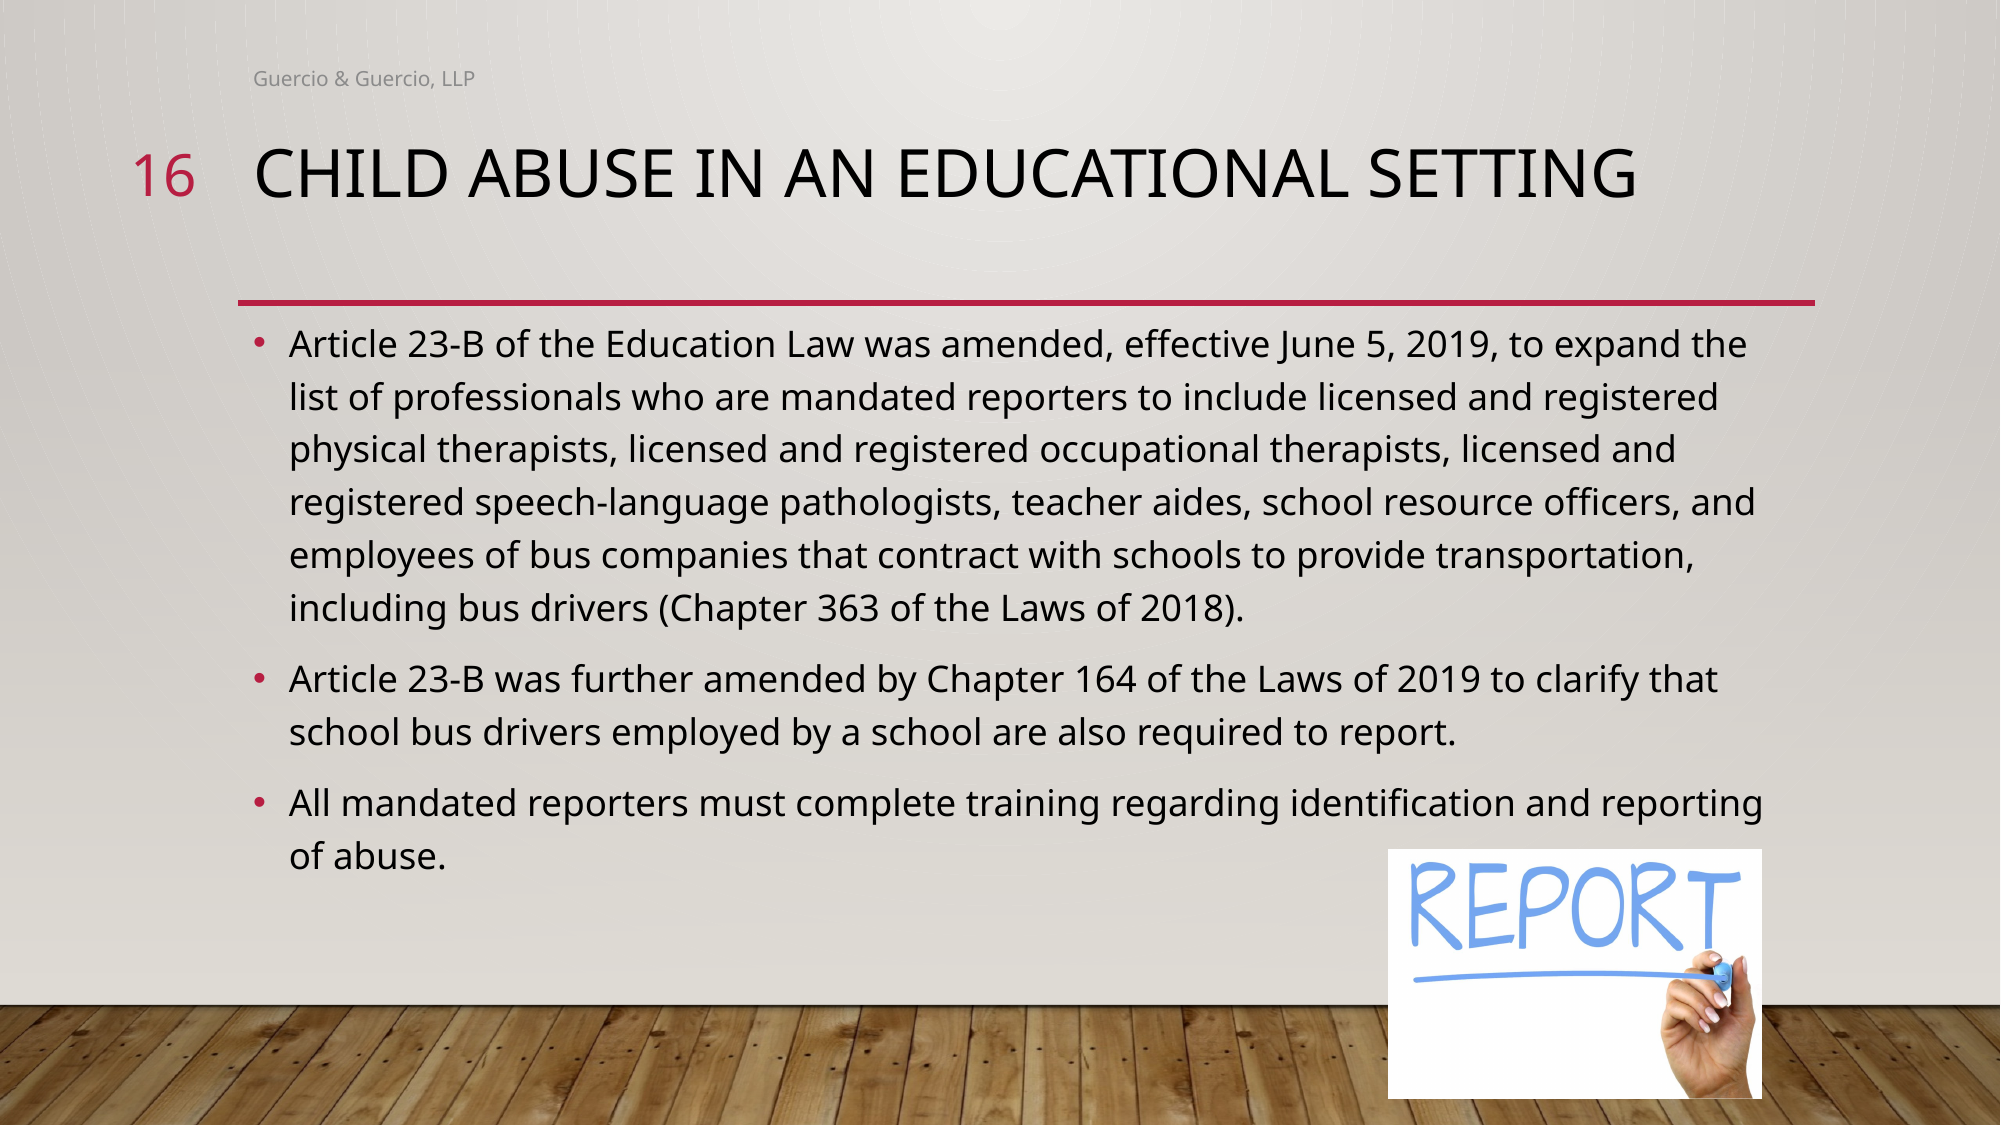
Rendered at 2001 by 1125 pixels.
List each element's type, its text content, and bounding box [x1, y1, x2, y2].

slide_number 16 [78, 131, 212, 214]
picture [0, 849, 2000, 1125]
list Article 23-B of the Education Law was amended, effective June 5, 2019, to expand the list of professionals who are mandated reporters to include licensed and registered physical therapists, licensed and registered occupational therapists, licensed and registered speech-language pathologists, teacher aides, school resource officers, and employees of bus companies that contract with schools to provide transportation, including bus drivers (Chapter 363 of the Laws of 2018). Article 23-B was further amended by Chapter 164 of the Laws of 2019 to clarify that school bus drivers employed by a school are also required to report. All mandated reporters must complete training regarding identification and reporting of abuse. [238, 304, 1814, 897]
title Child abuse in an educational setting [238, 131, 1814, 304]
footer Guercio & Guercio, LLP [238, 54, 1213, 105]
